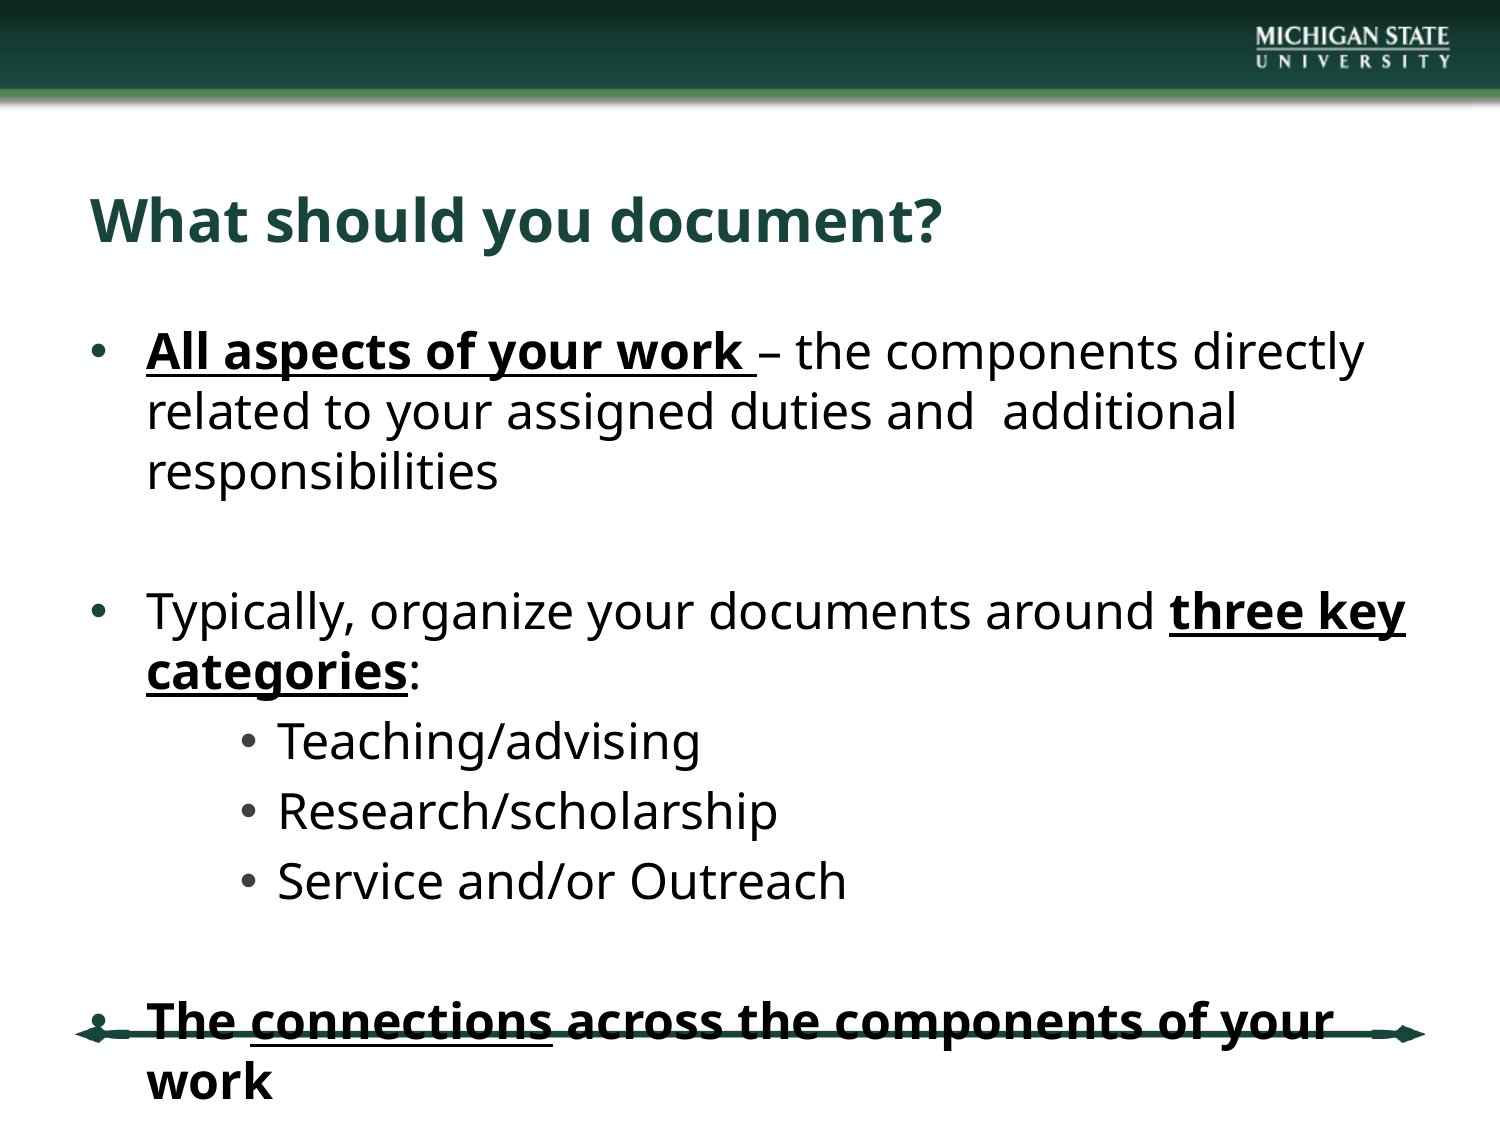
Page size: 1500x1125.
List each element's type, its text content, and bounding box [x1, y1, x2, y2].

title What should you document? [75, 174, 1425, 263]
list All aspects of your work – the components directly related to your assigned duties and additional responsibilities Typically, organize your documents around three key categories: Teaching/advising Research/scholarship Service and/or Outreach The connections across the components of your work [75, 312, 1425, 1005]
picture [75, 1025, 1425, 1043]
picture [0, 0, 1500, 110]
